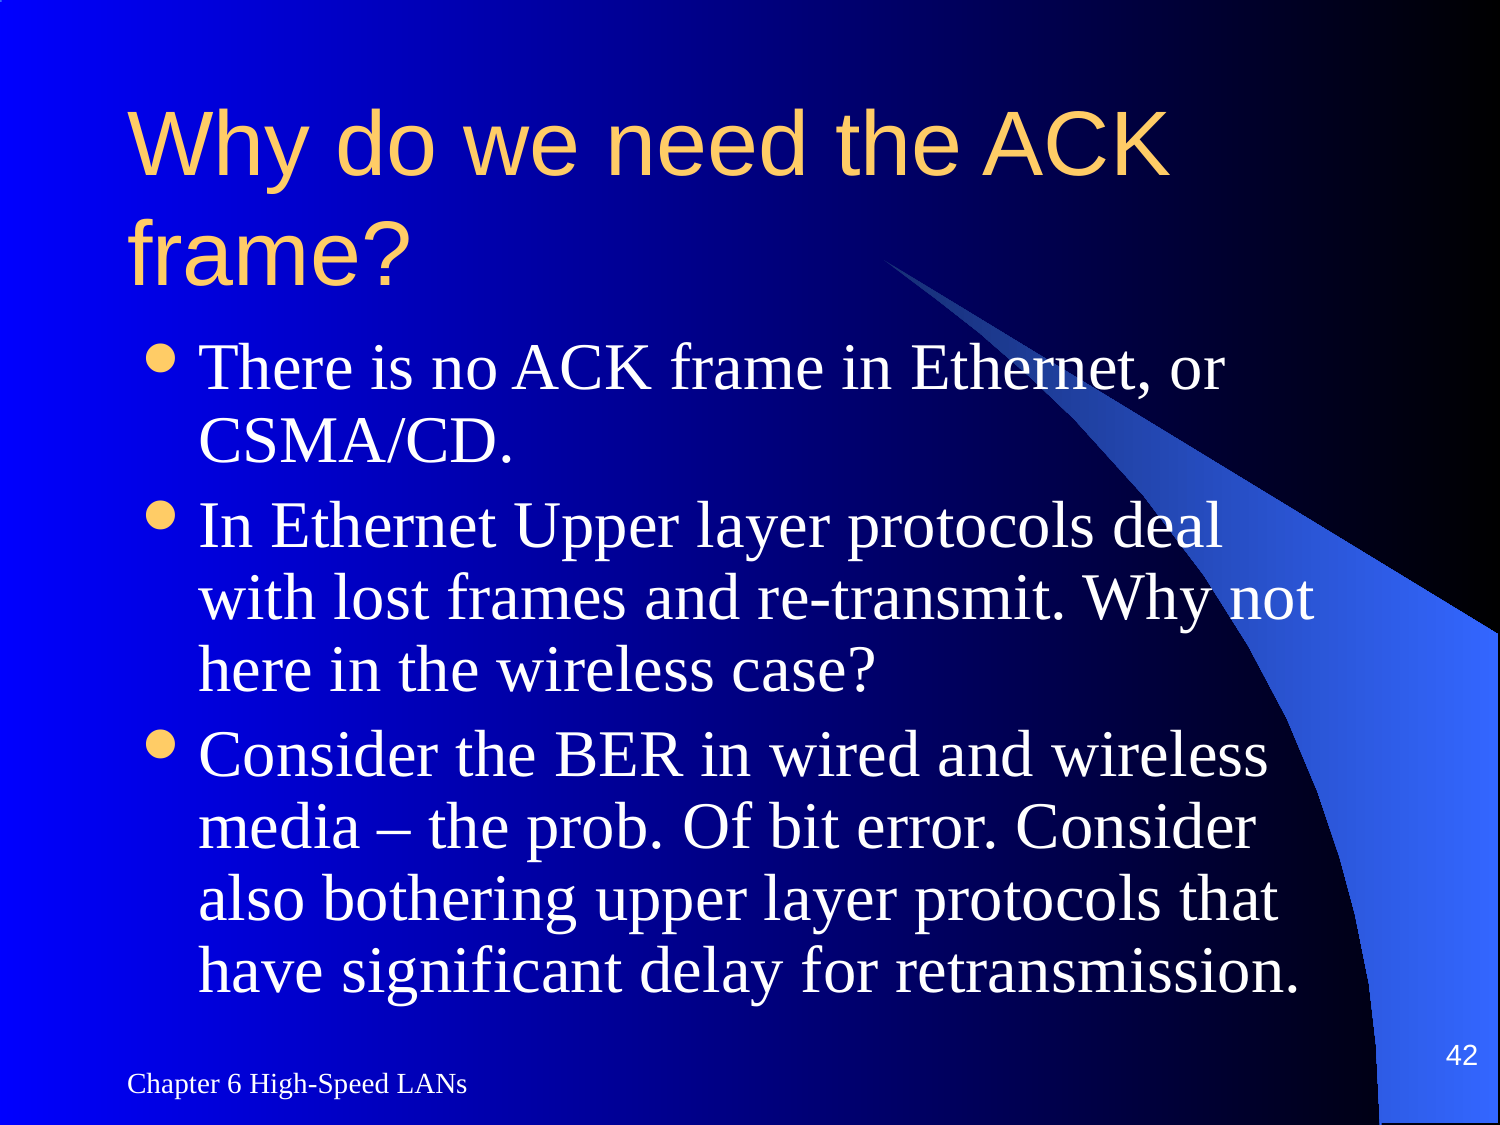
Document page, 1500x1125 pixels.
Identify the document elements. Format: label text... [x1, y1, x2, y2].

list There is no ACK frame in Ethernet, or CSMA/CD. In Ethernet Upper layer protocols deal with lost frames and re-transmit. Why not here in the wireless case? Consider the BER in wired and wireless media – the prob. Of bit error. Consider also bothering upper layer protocols that have significant delay for retransmission. [111, 324, 1388, 1001]
title Why do we need the ACK frame? [111, 99, 1438, 288]
footer Chapter 6 High-Speed LANs [111, 1044, 813, 1120]
slide_number 42 [1180, 1008, 1494, 1072]
